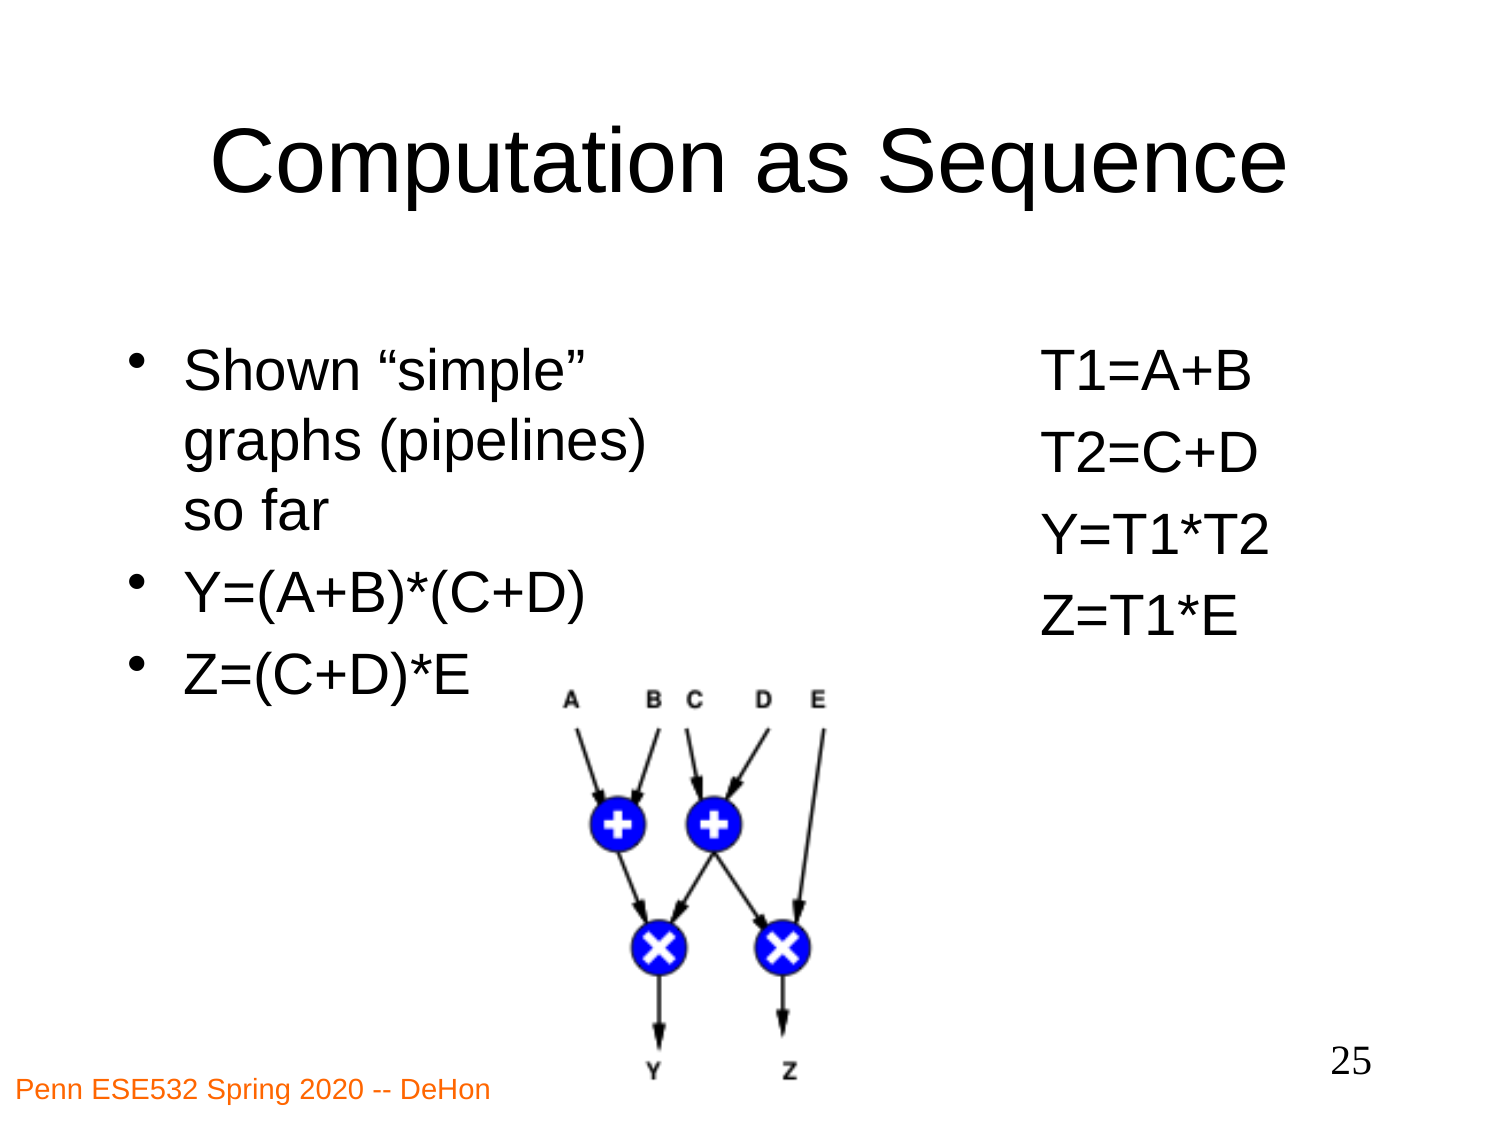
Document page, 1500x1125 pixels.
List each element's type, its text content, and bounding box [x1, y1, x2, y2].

list Shown “simple” graphs (pipelines) so far Y=(A+B)*(C+D) Z=(C+D)*E [112, 324, 738, 1001]
slide_number 25 [1074, 1024, 1388, 1101]
slide_number Penn ESE532 Spring 2020 -- DeHon [0, 1062, 688, 1125]
picture [553, 681, 832, 1094]
title Computation as Sequence [112, 62, 1388, 251]
list T1=A+B T2=C+D Y=T1*T2 Z=T1*E [1024, 324, 1388, 1001]
